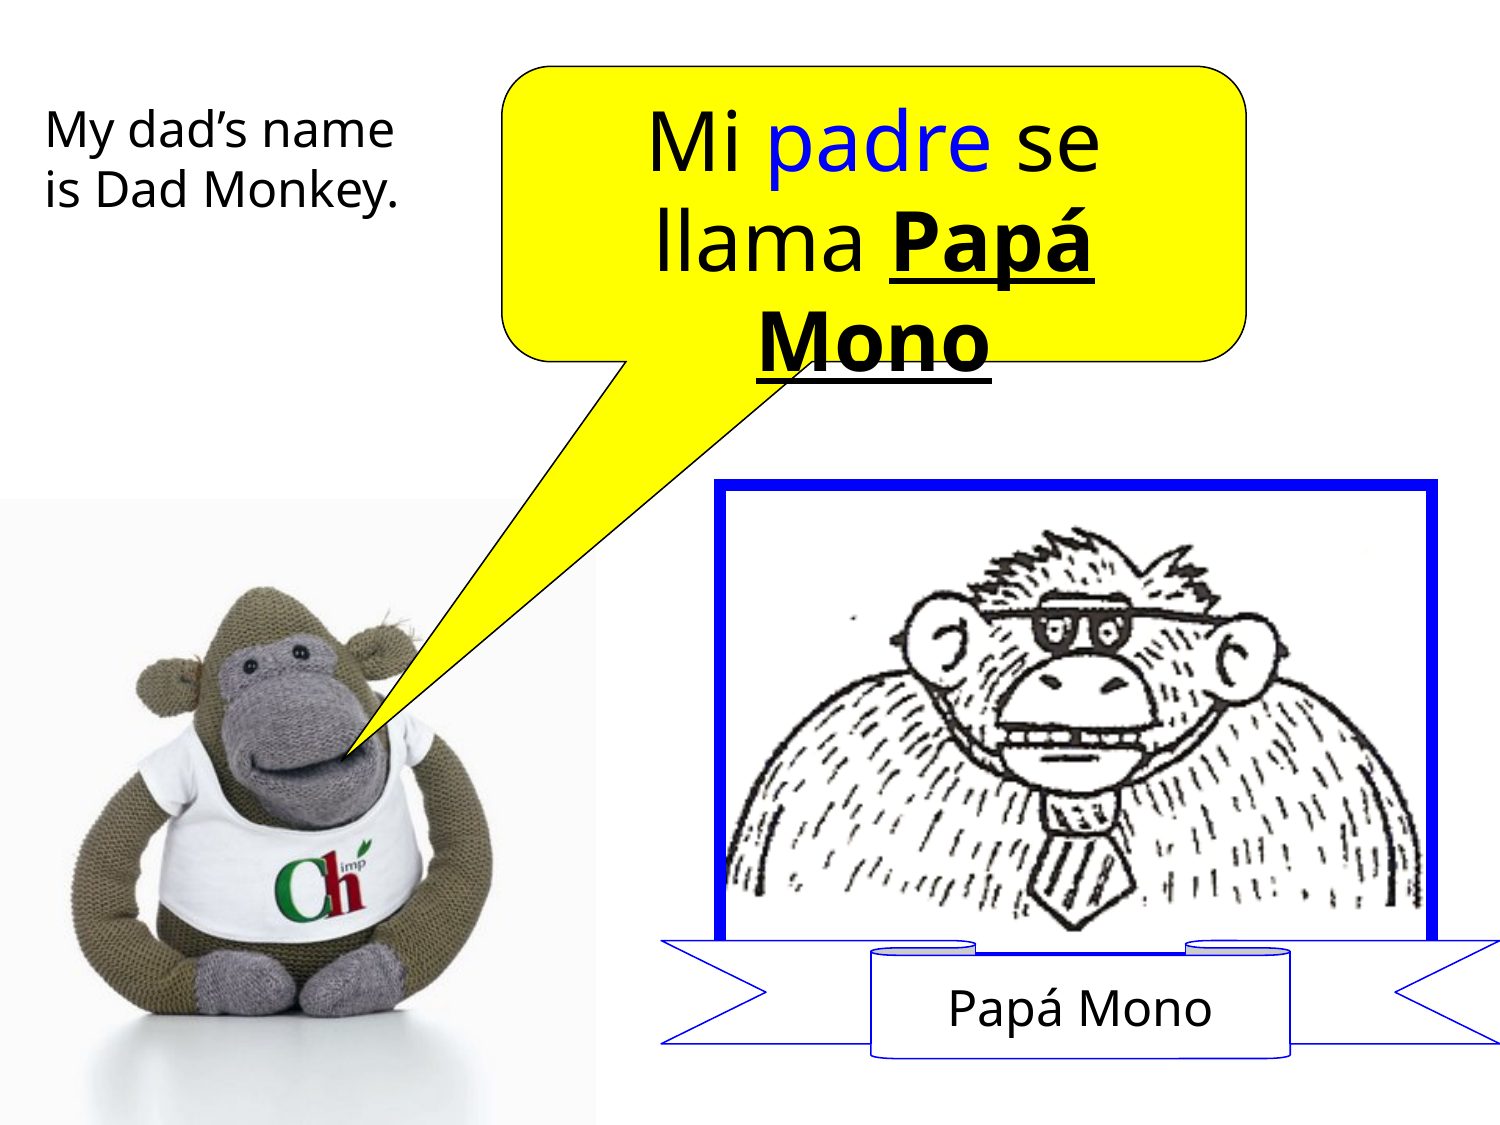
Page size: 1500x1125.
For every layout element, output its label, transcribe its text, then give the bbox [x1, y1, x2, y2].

text_box My dad’s name is Dad Monkey. [29, 90, 431, 225]
picture [0, 499, 596, 1125]
text_box Mi padre se llama Papá Mono [501, 66, 1247, 545]
text_box Papá Mono [661, 940, 1500, 1059]
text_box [726, 491, 1426, 952]
